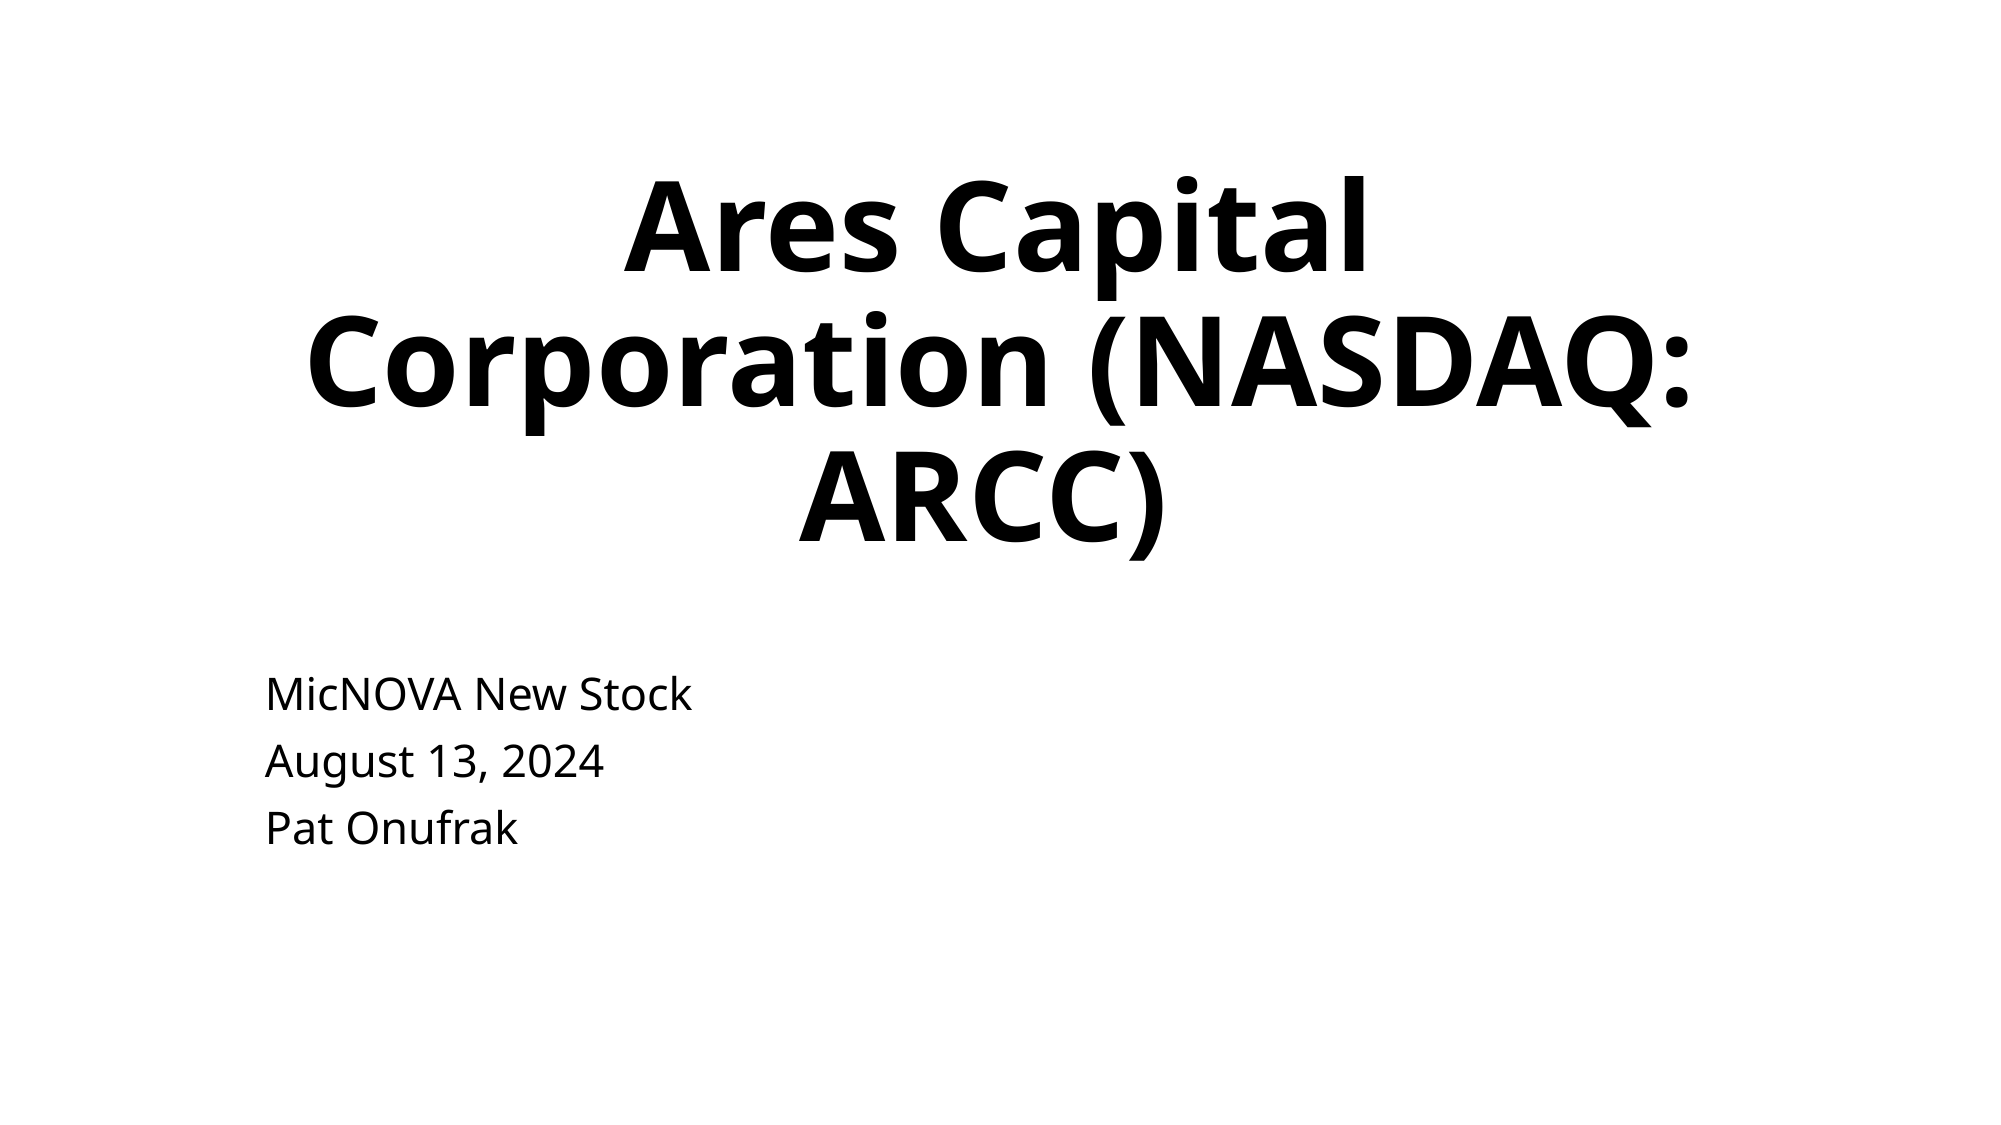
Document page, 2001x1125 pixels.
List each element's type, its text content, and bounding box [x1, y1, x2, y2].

subtitle MicNOVA New Stock August 13, 2024 Pat Onufrak [249, 590, 1750, 863]
title Ares Capital Corporation (NASDAQ: ARCC) [249, 184, 1750, 576]
